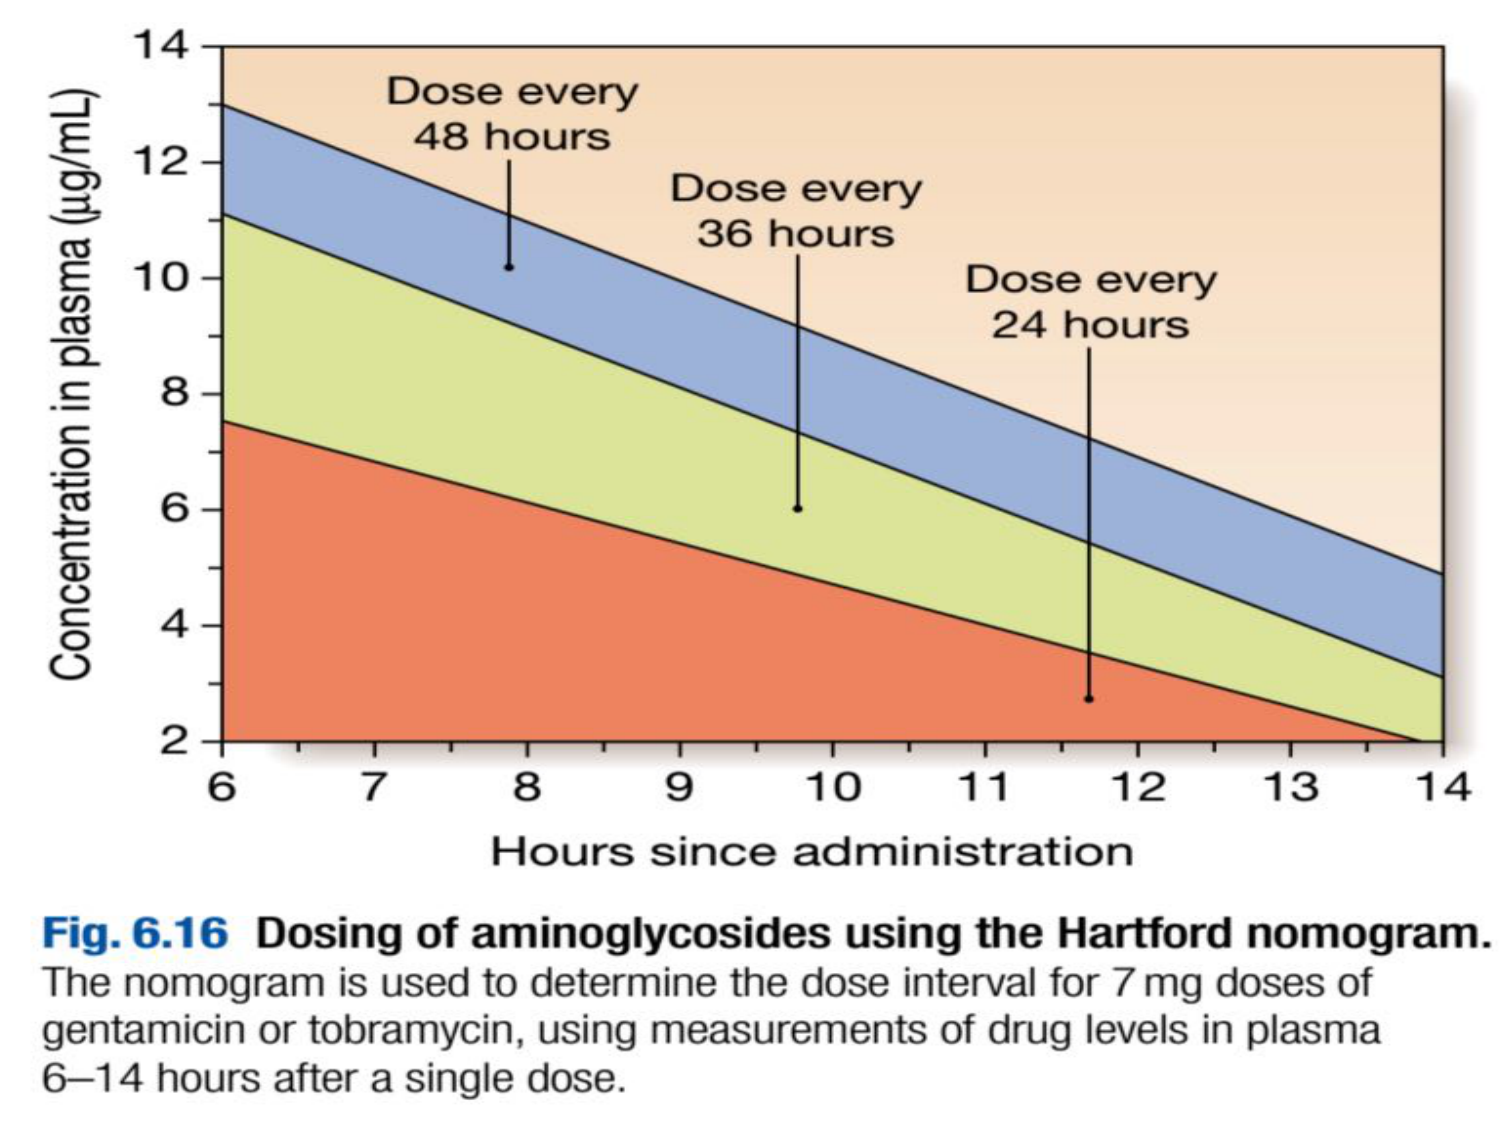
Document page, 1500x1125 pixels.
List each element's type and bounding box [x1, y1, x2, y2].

list [0, 0, 1500, 1125]
